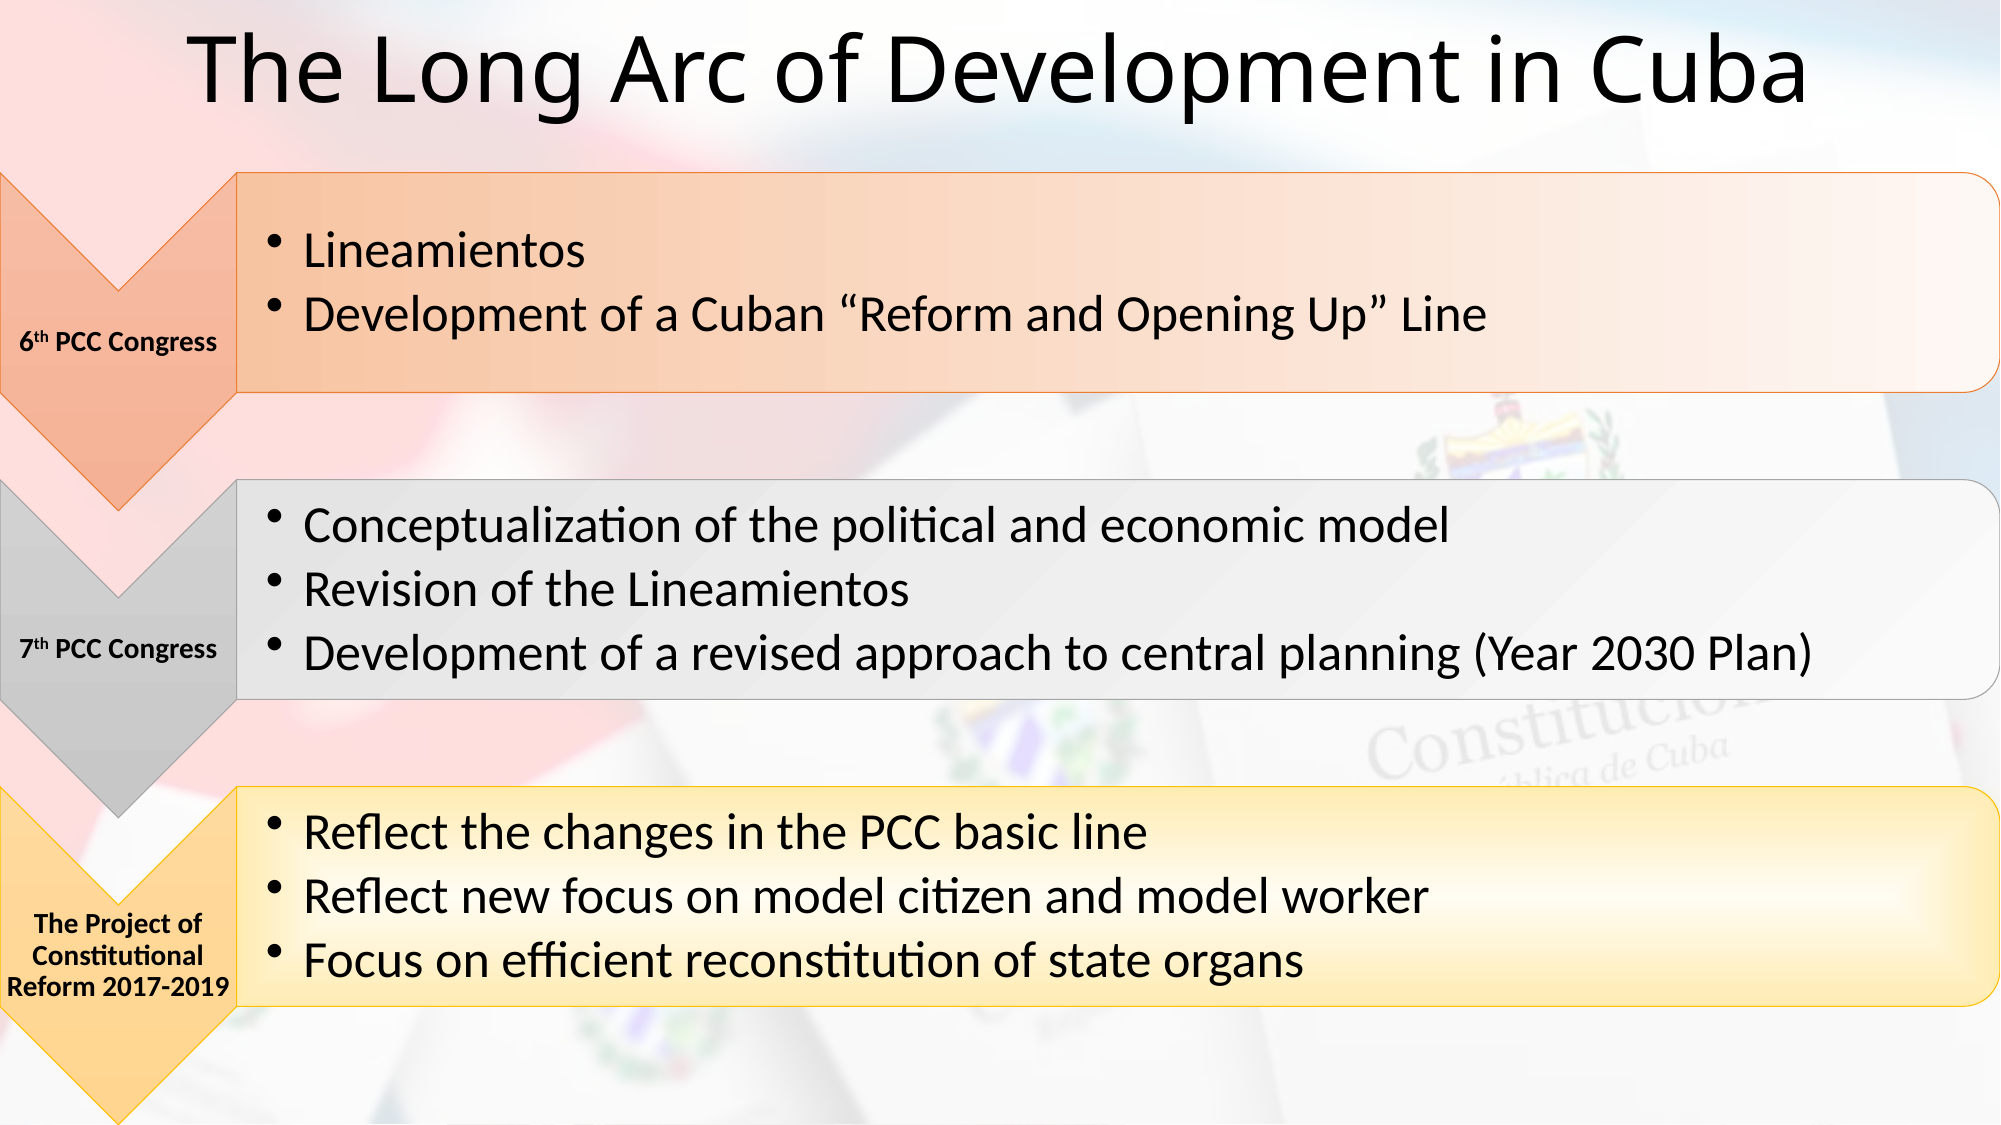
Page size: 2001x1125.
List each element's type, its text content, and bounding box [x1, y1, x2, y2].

title The Long Arc of Development in Cuba [137, 0, 1863, 147]
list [0, 172, 2000, 1125]
